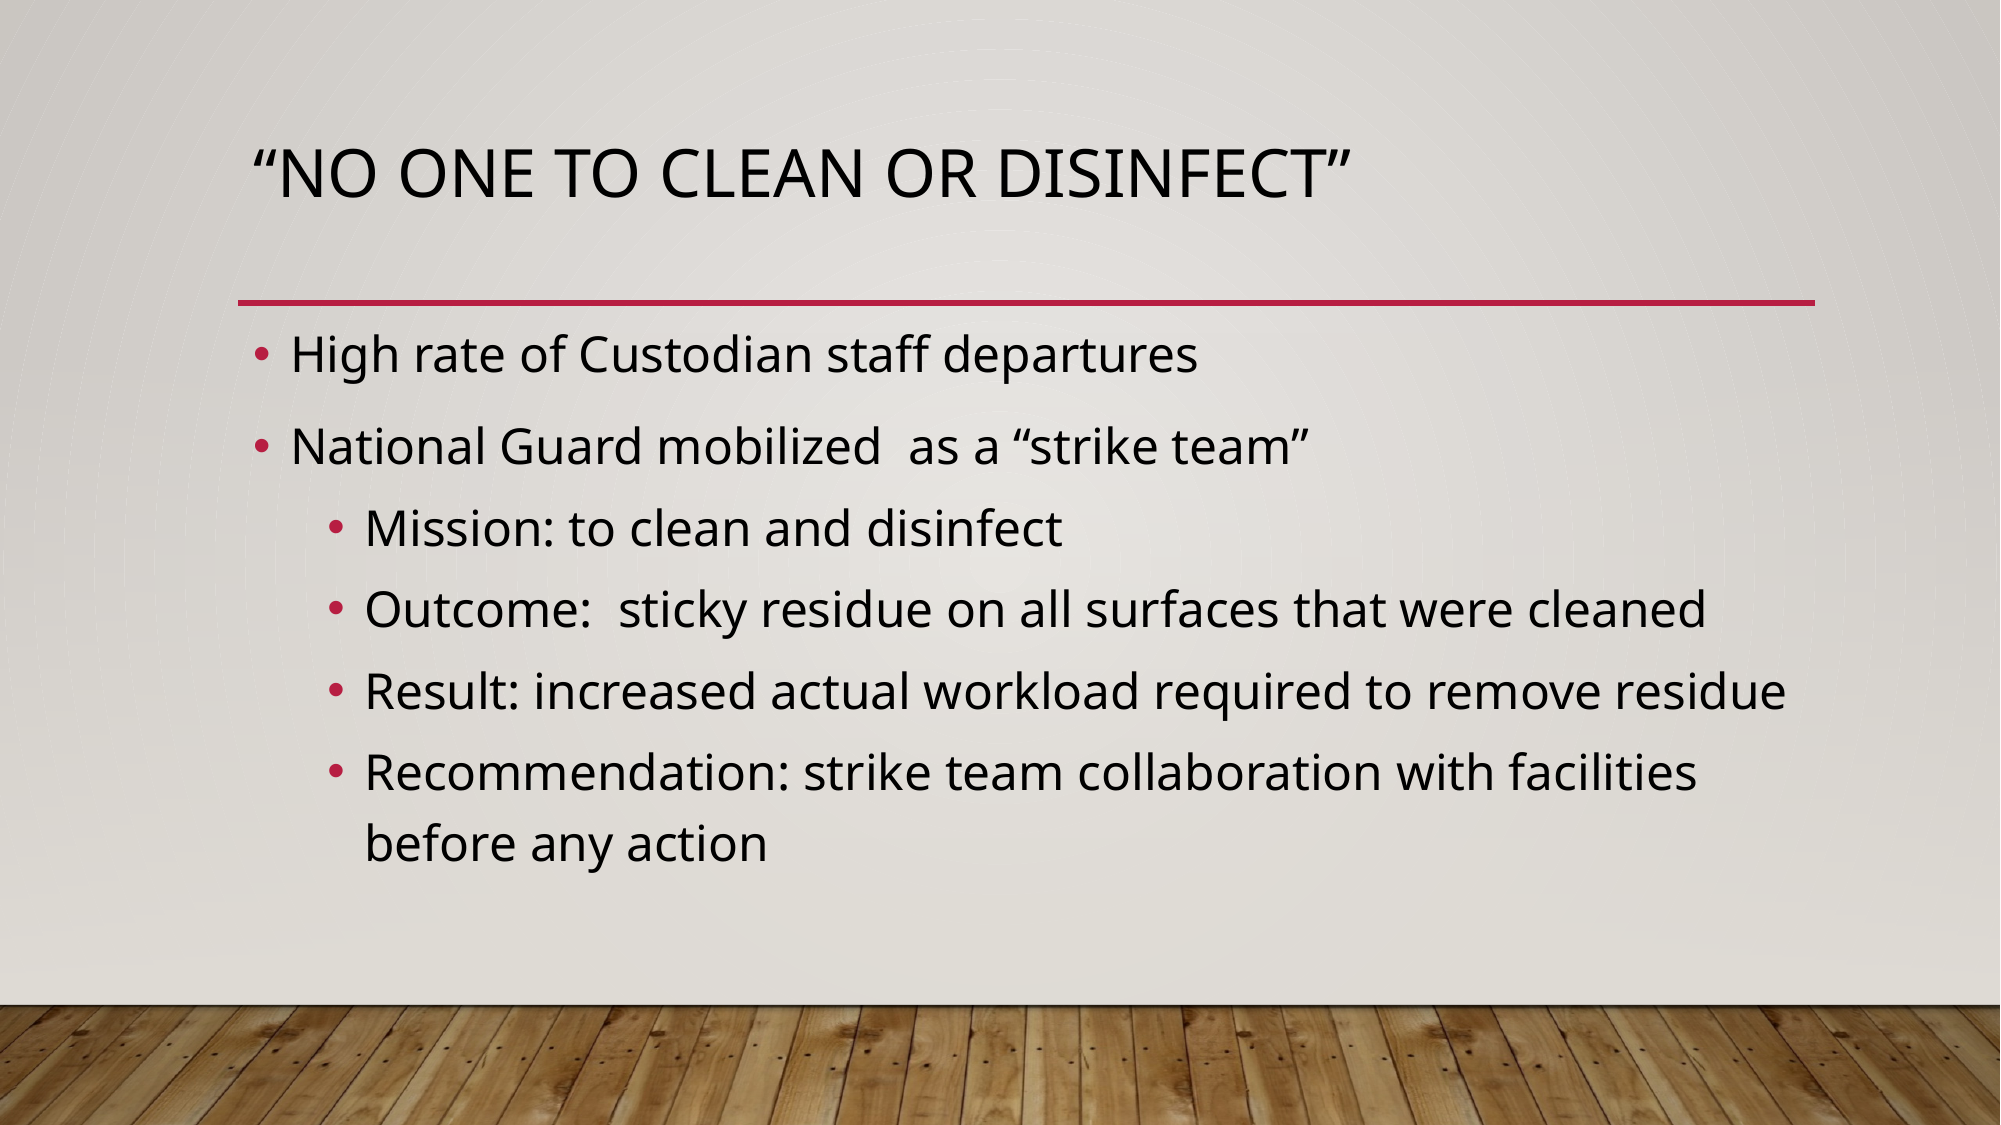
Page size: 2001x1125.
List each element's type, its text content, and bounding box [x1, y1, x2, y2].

picture [0, 1005, 2000, 1125]
list High rate of Custodian staff departures National Guard mobilized as a “strike team” Mission: to clean and disinfect Outcome: sticky residue on all surfaces that were cleaned Result: increased actual workload required to remove residue Recommendation: strike team collaboration with facilities before any action [238, 304, 1814, 953]
title “No one to clean or disinfect” [238, 131, 1814, 304]
